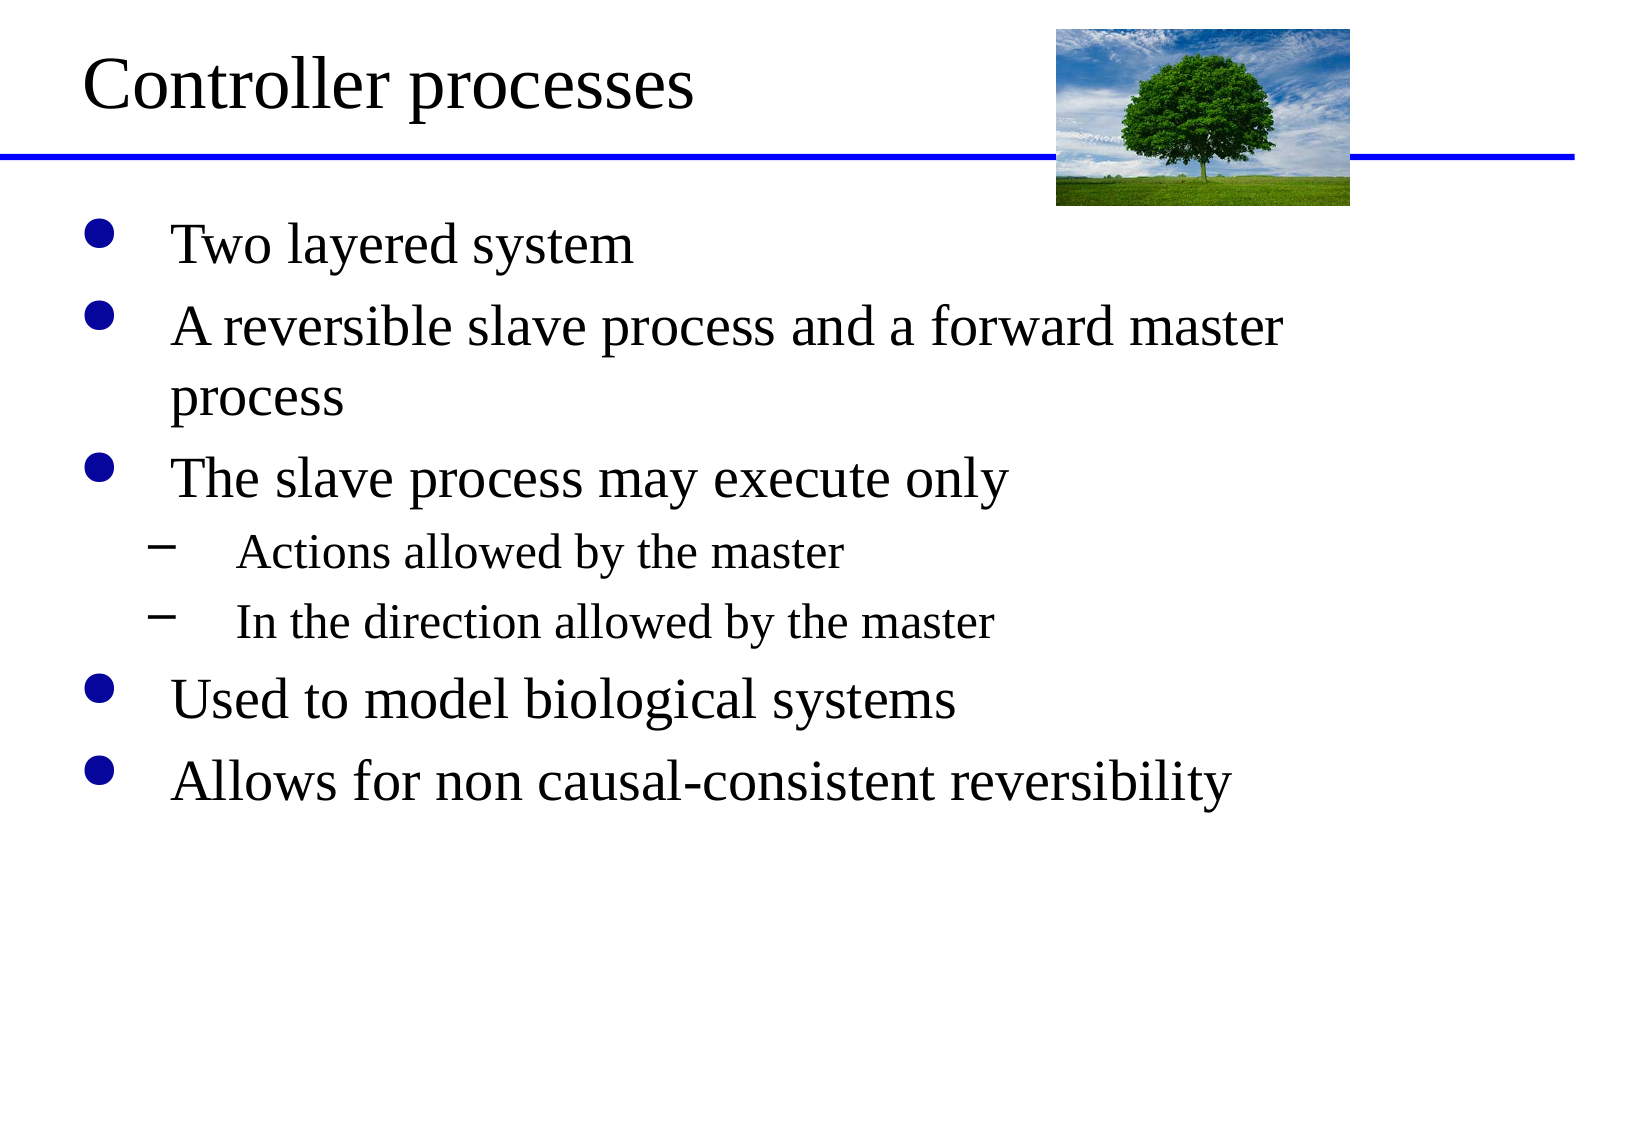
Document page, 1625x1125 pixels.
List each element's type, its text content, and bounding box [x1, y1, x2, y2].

list Two layered system A reversible slave process and a forward master process The slave process may execute only Actions allowed by the master In the direction allowed by the master Used to model biological systems Allows for non causal-consistent reversibility [67, 198, 1478, 1061]
title Controller processes [67, 27, 1544, 131]
picture [1056, 29, 1350, 206]
